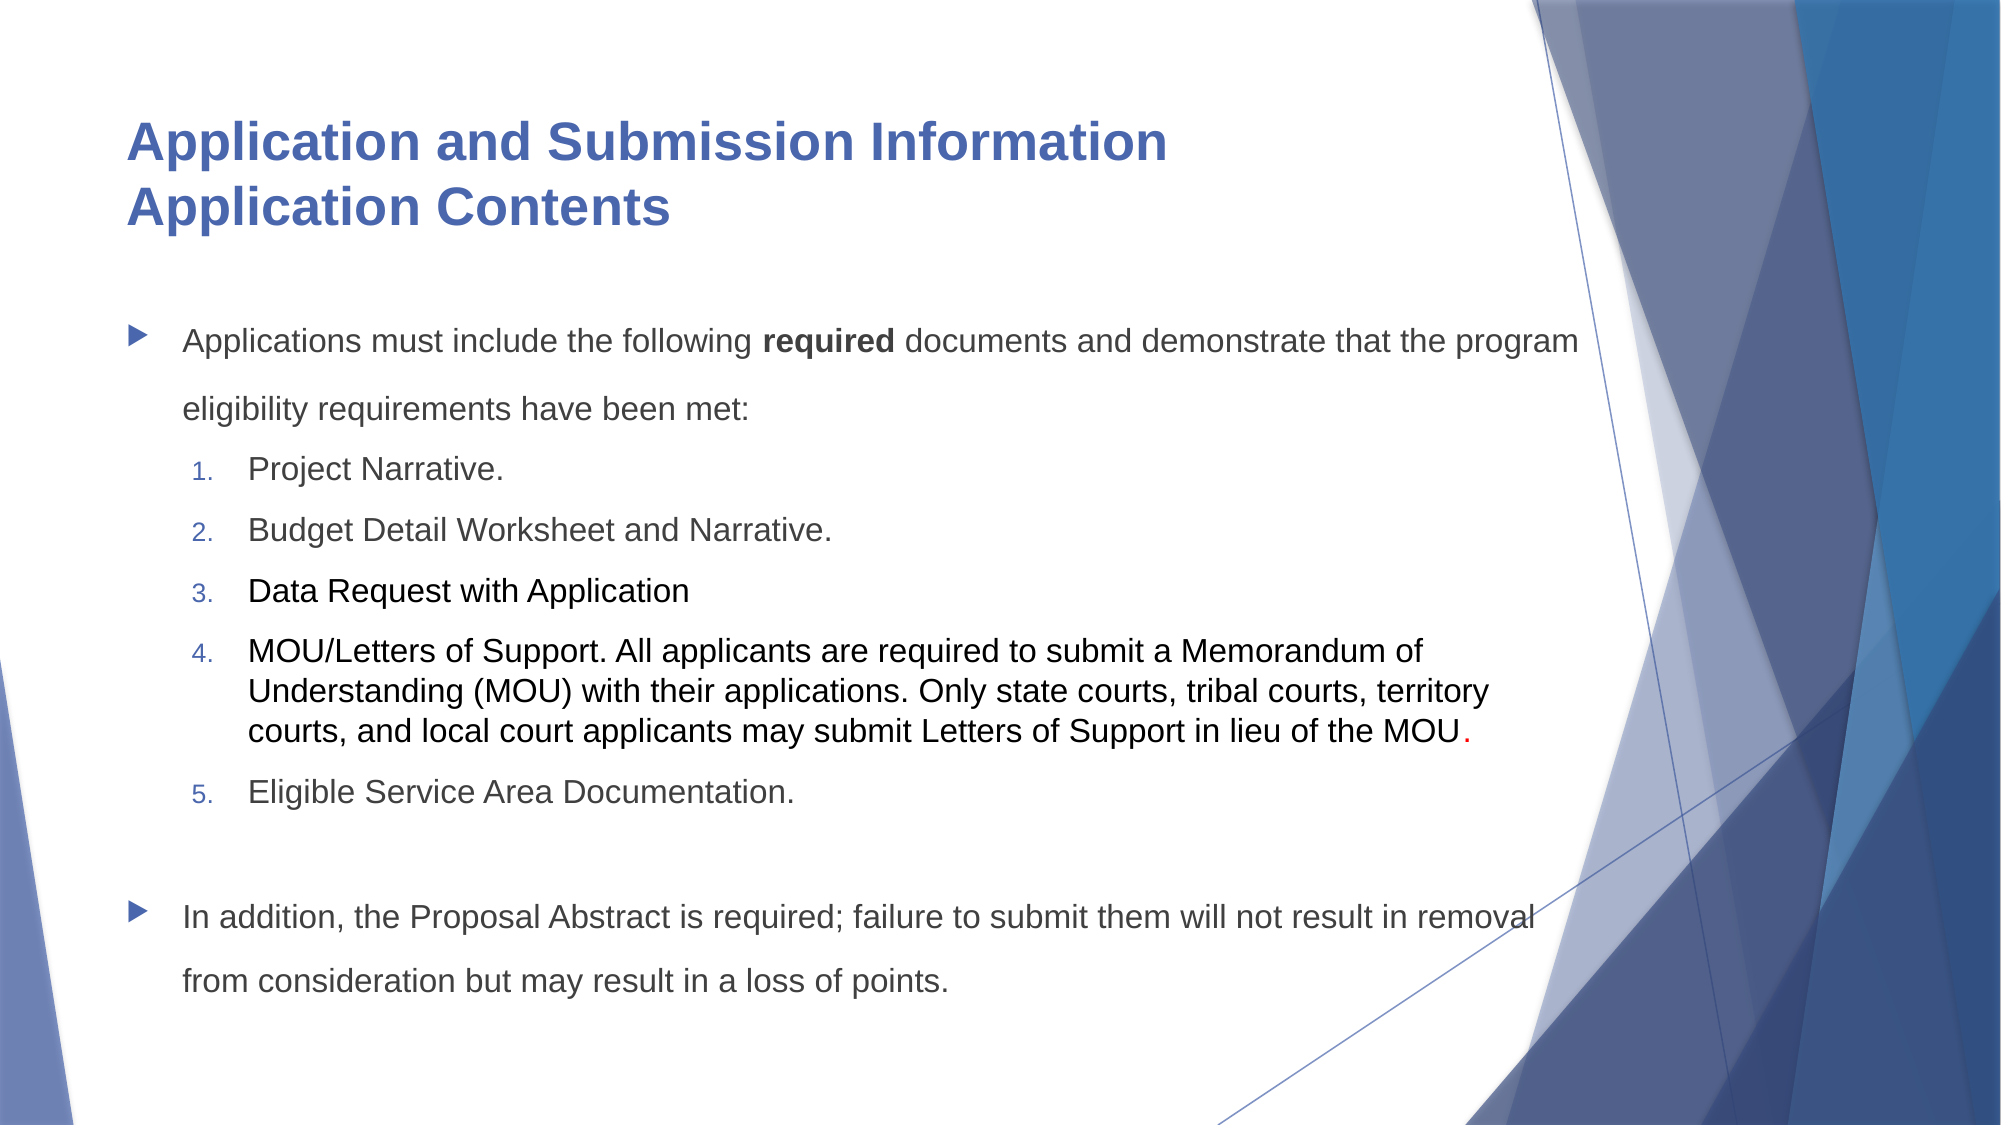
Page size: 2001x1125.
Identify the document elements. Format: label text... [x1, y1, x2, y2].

title Application and Submission Information Application Contents [111, 33, 1522, 260]
list Applications must include the following required documents and demonstrate that the program eligibility requirements have been met: Project Narrative. Budget Detail Worksheet and Narrative. Data Request with Application MOU/Letters of Support. All applicants are required to submit a Memorandum of Understanding (MOU) with their applications. Only state courts, tribal courts, territory courts, and local court applicants may submit Letters of Support in lieu of the MOU. Eligible Service Area Documentation. In addition, the Proposal Abstract is required; failure to submit them will not result in removal from consideration but may result in a loss of points. [111, 283, 1612, 1103]
